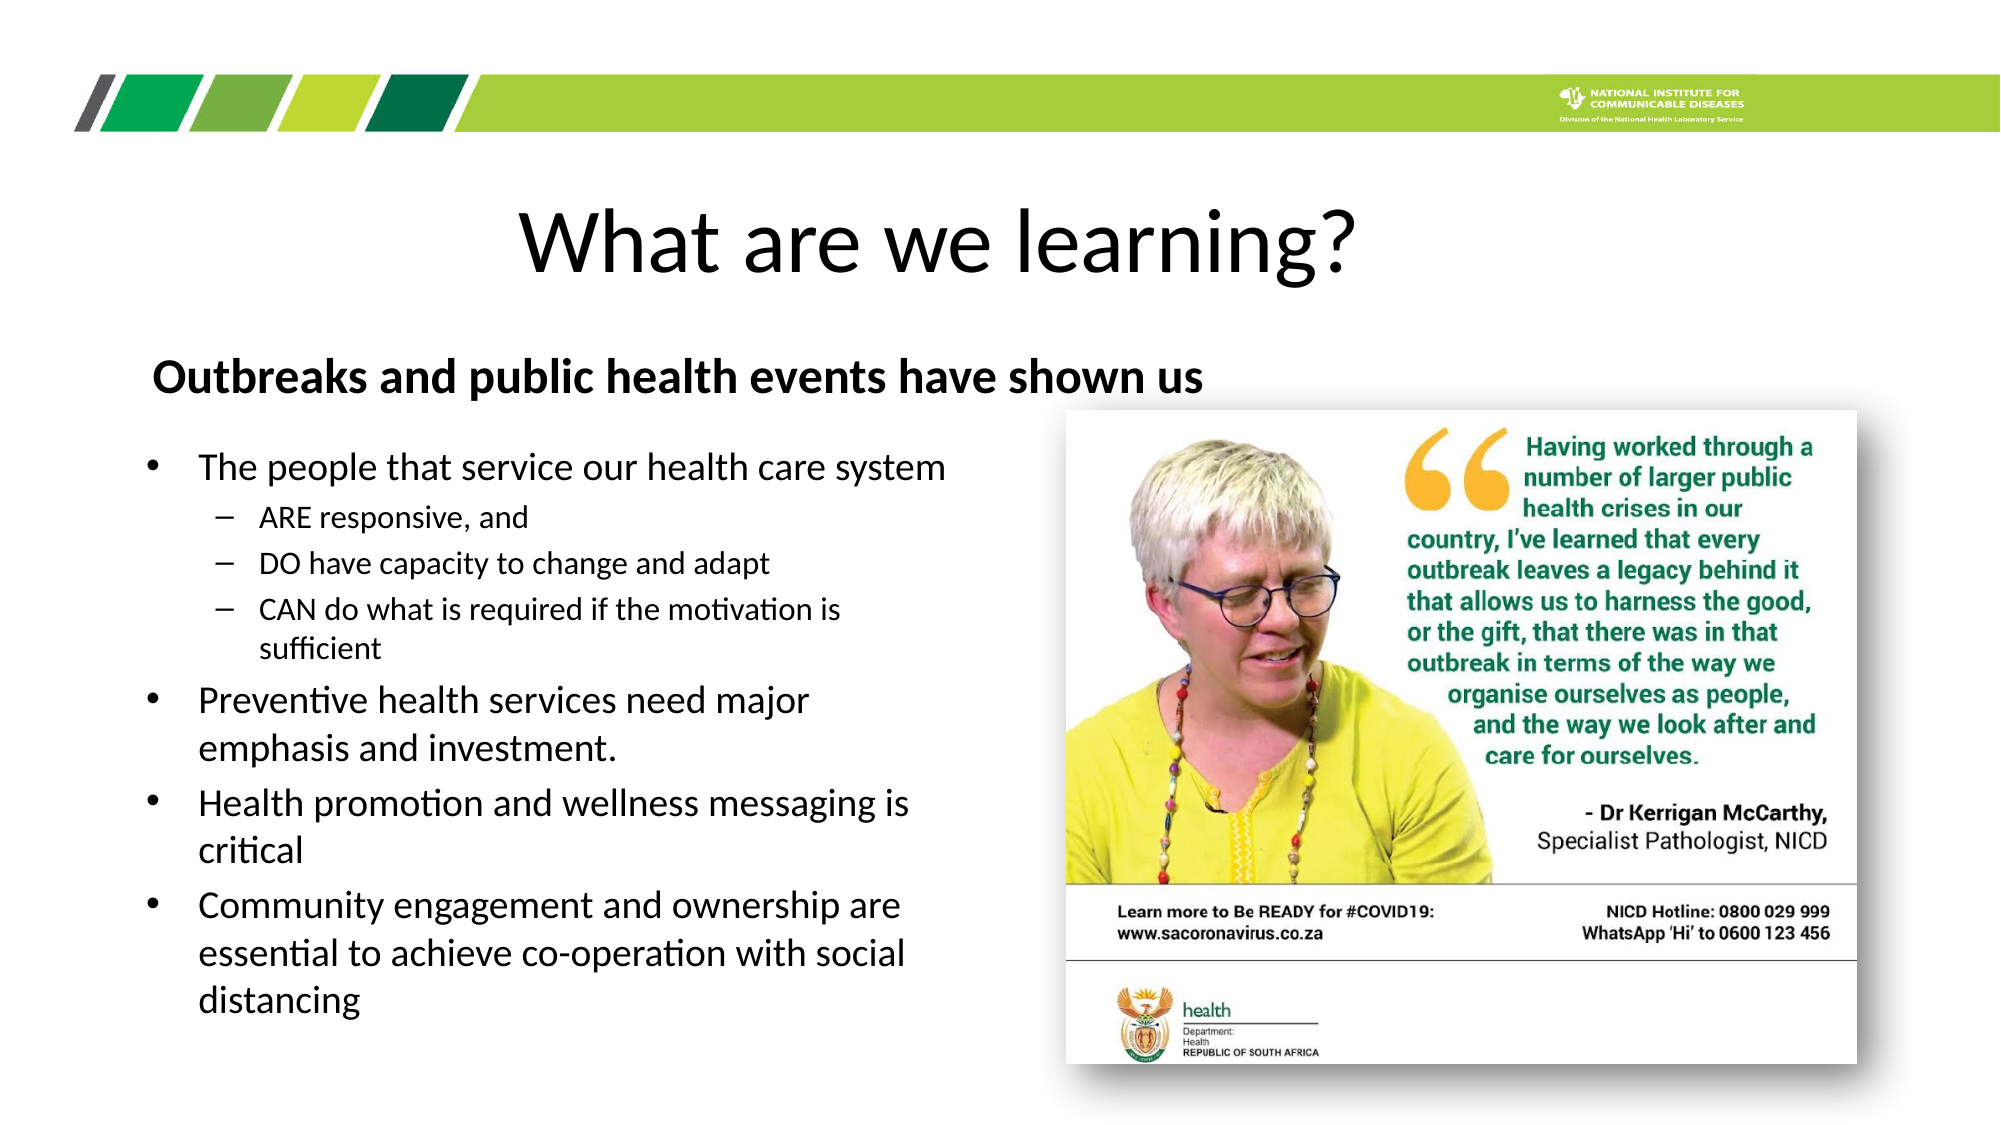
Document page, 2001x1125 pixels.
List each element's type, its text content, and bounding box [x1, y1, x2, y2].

title What are we learning? [50, 142, 1850, 330]
list Outbreaks and public health events have shown us [137, 275, 1825, 411]
list The people that service our health care system ARE responsive, and DO have capacity to change and adapt CAN do what is required if the motivation is sufficient Preventive health services need major emphasis and investment. Health promotion and wellness messaging is critical Community engagement and ownership are essential to achieve co-operation with social distancing [130, 433, 982, 1039]
picture [0, 0, 2001, 1125]
